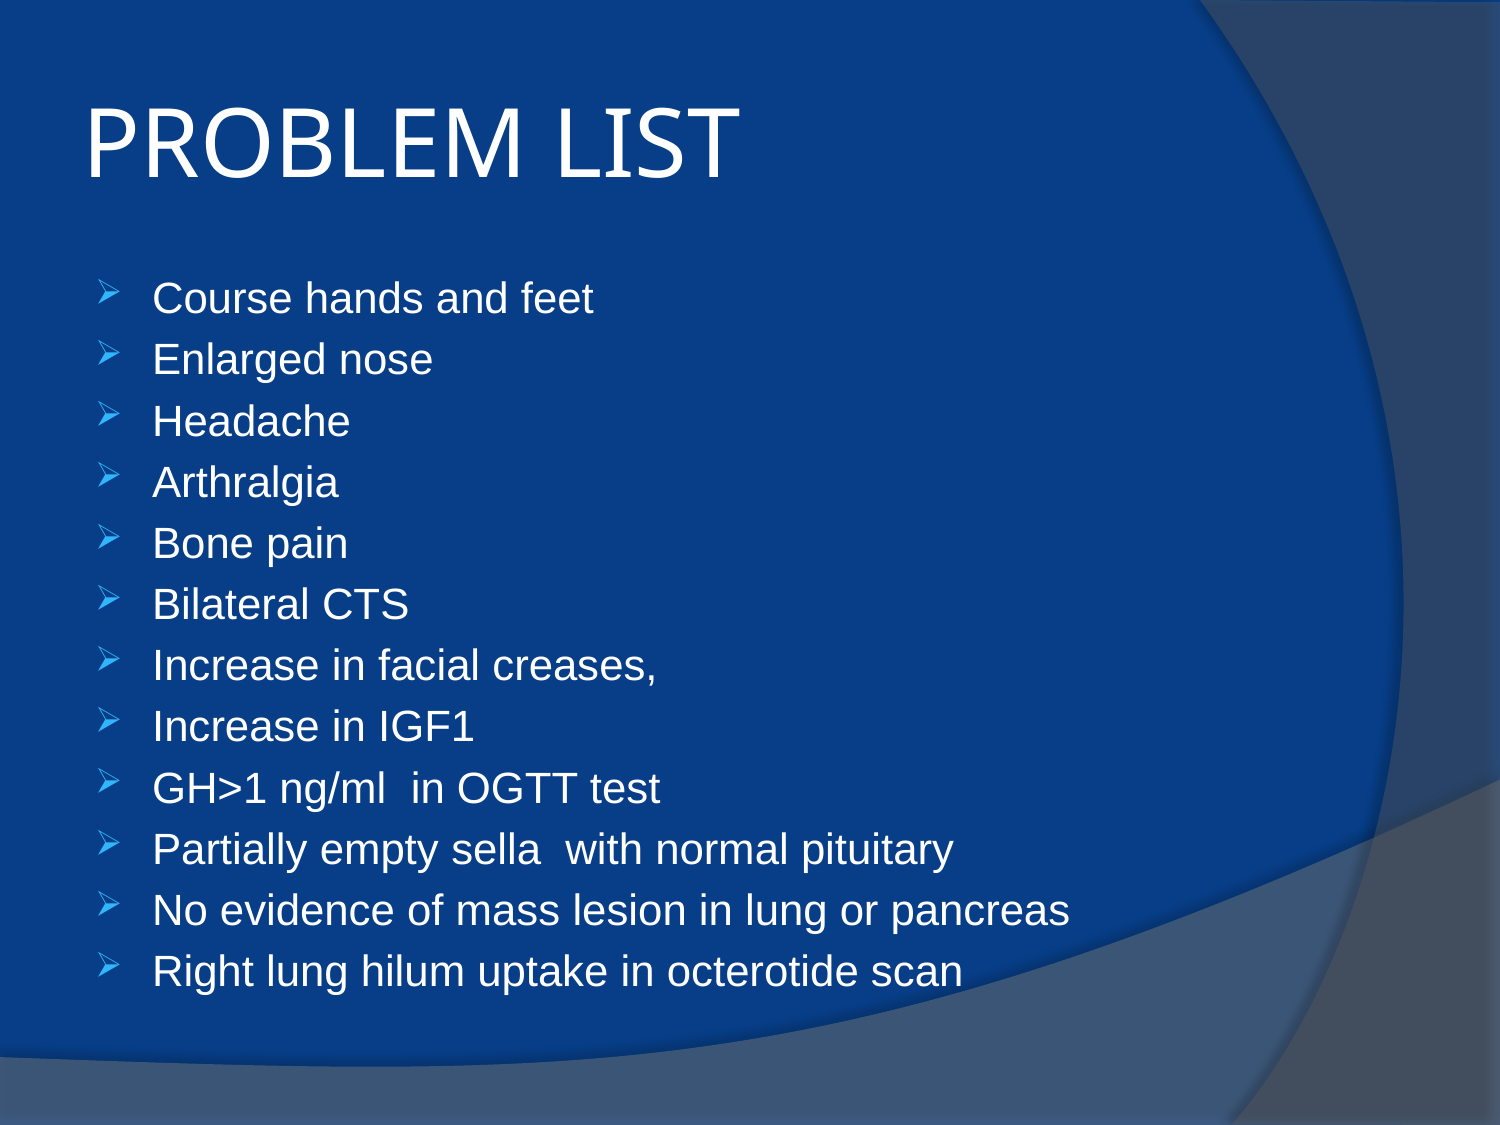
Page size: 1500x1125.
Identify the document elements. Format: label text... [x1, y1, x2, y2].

title PROBLEM LIST [75, 45, 1300, 233]
list Course hands and feet Enlarged nose Headache Arthralgia Bone pain Bilateral CTS Increase in facial creases, Increase in IGF1 GH>1 ng/ml in OGTT test Partially empty sella with normal pituitary No evidence of mass lesion in lung or pancreas Right lung hilum uptake in octerotide scan [75, 262, 1300, 1005]
